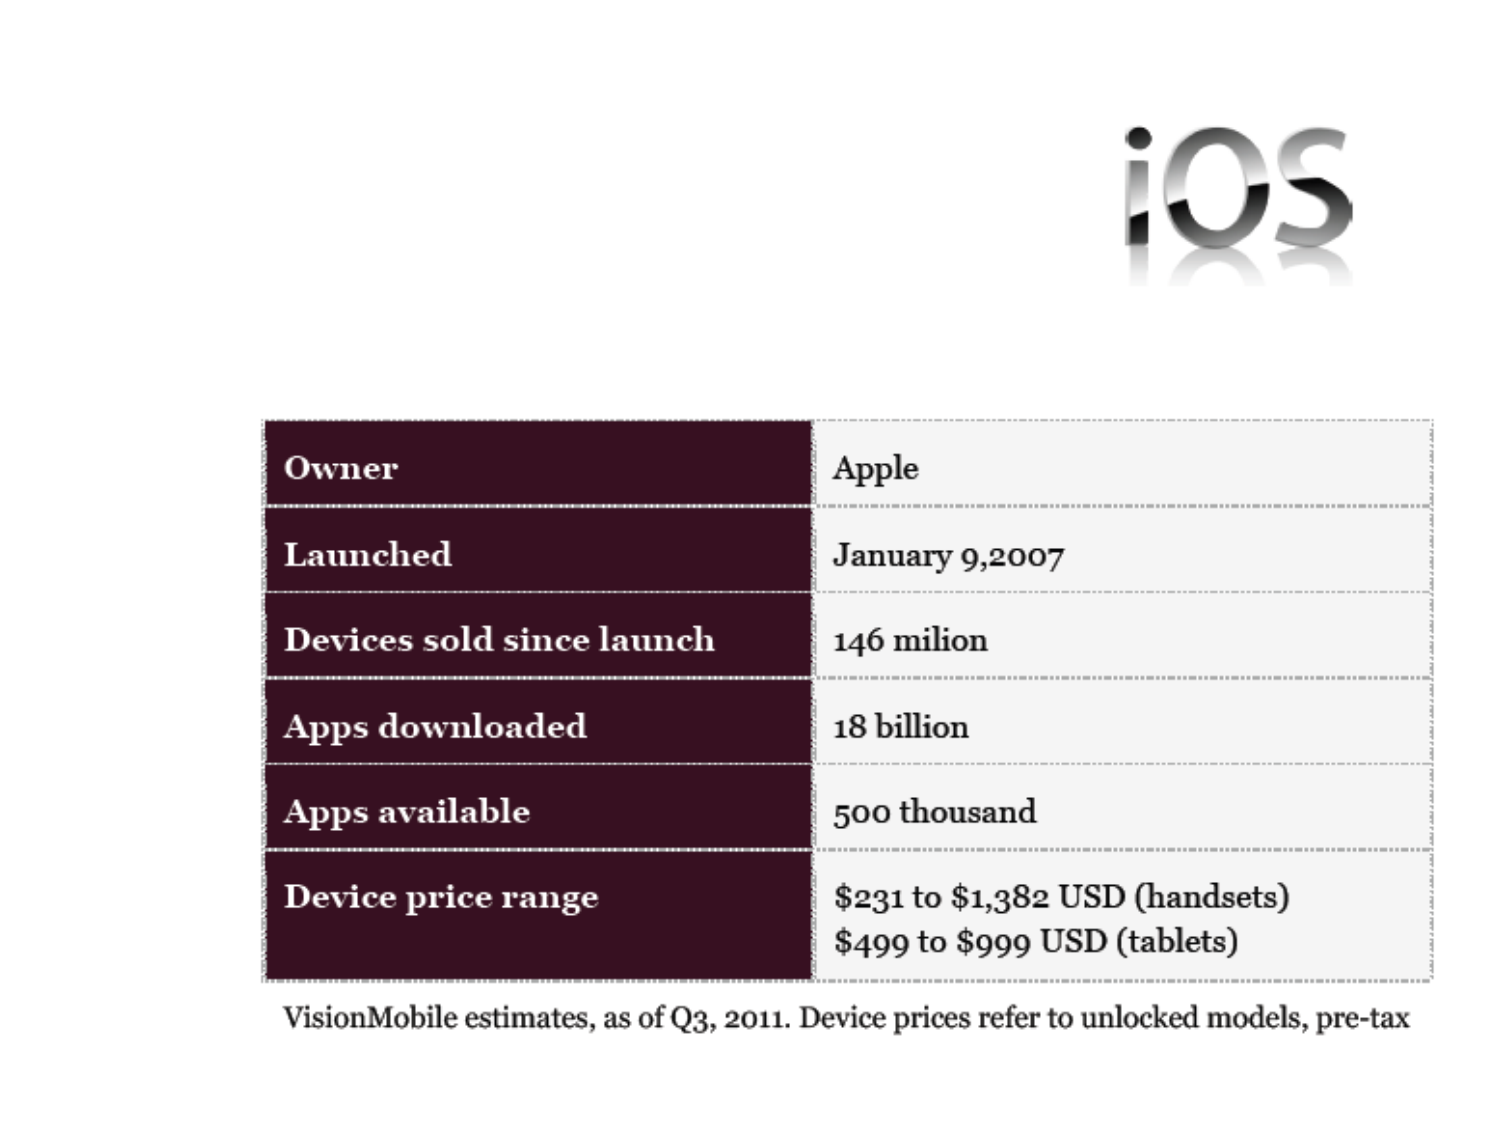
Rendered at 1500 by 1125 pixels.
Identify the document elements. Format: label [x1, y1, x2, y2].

picture [224, 74, 1463, 1051]
